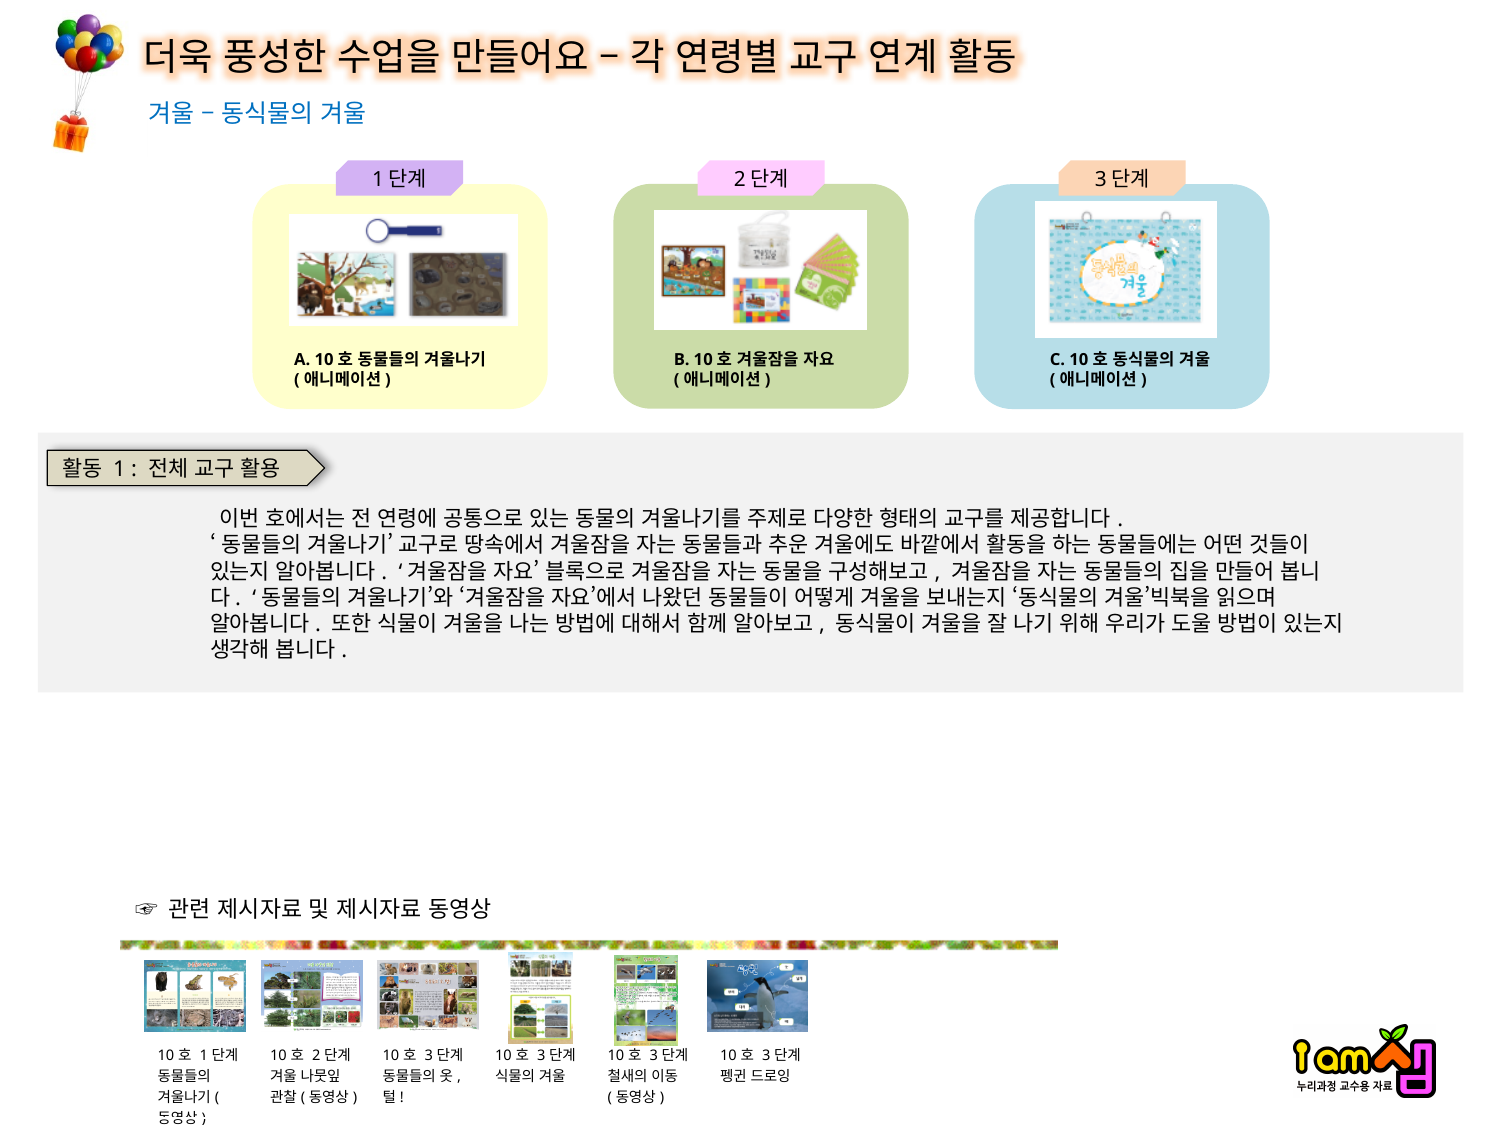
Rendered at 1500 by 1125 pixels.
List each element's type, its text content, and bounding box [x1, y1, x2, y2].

picture [654, 210, 867, 330]
table_header 10호 3단계 식물의 겨울 [484, 1045, 595, 1117]
text_box [972, 182, 1272, 412]
text_box [36, 430, 1465, 694]
text_box [611, 181, 911, 411]
picture [1292, 1024, 1436, 1098]
picture [120, 937, 1059, 1044]
text_box C. 10호 동식물의 겨울(애니메이션) [1035, 341, 1235, 397]
picture [614, 955, 678, 1046]
text_box A. 10호 동물들의 겨울나기(애니메이션) [279, 341, 520, 397]
text_box 이번 호에서는 전 연령에 공통으로 있는 동물의 겨울나기를 주제로 다양한 형태의 교구를 제공합니다. ‘동물들의 겨울나기’ 교구로 땅속에서 겨울잠을 자는 동물들과 추운 겨울에도 바깥에서 활동을 하는 동물들에는 어떤 것들이 있는지 알아봅니다. ‘겨울잠을 자요’ 블록으로 겨울잠을 자는 동물을 구성해보고, 겨울잠을 자는 동물들의 집을 만들어 봅니다. ‘동물들의 겨울나기’와 ‘겨울잠을 자요’에서 나왔던 동물들이 어떻게 겨울을 보내는지 ‘동식물의 겨울’빅북을 읽으며 알아봅니다. 또한 식물이 겨울을 나는 방법에 대해서 함께 알아보고, 동식물이 겨울을 잘 나기 위해 우리가 도울 방법이 있는지 생각해 봅니다. [195, 497, 1365, 696]
text_box 2단계 [695, 158, 827, 198]
text_box 활동 1 : 전체 교구 활용 [45, 448, 327, 488]
picture [377, 960, 479, 1032]
table_header 10호 3단계 철새의 이동(동영상) [597, 1045, 707, 1117]
picture [1035, 201, 1217, 339]
text_box 1단계 [333, 158, 466, 198]
picture [29, 0, 148, 158]
picture [707, 960, 809, 1032]
text_box 3단계 [1056, 158, 1188, 198]
table_header 10호 2단계 겨울 나뭇잎 관찰(동영상) [259, 1045, 370, 1117]
text_box ☞ 관련 제시자료 및 제시자료 동영상 [120, 886, 629, 930]
text_box 겨울 – 동식물의 겨울 [152, 90, 616, 135]
picture [288, 214, 518, 326]
text_box B. 10호 겨울잠을 자요(애니메이션) [658, 341, 868, 417]
table_header 10호 3단계 동물들의 옷, 털! [372, 1045, 482, 1117]
text_box [250, 182, 550, 412]
picture [144, 960, 246, 1033]
table_header 10호 3단계 펭귄 드로잉 [709, 1045, 820, 1117]
table_header 10호 1단계 동물들의 겨울나기(동영상) [147, 1045, 257, 1117]
picture [261, 960, 363, 1032]
